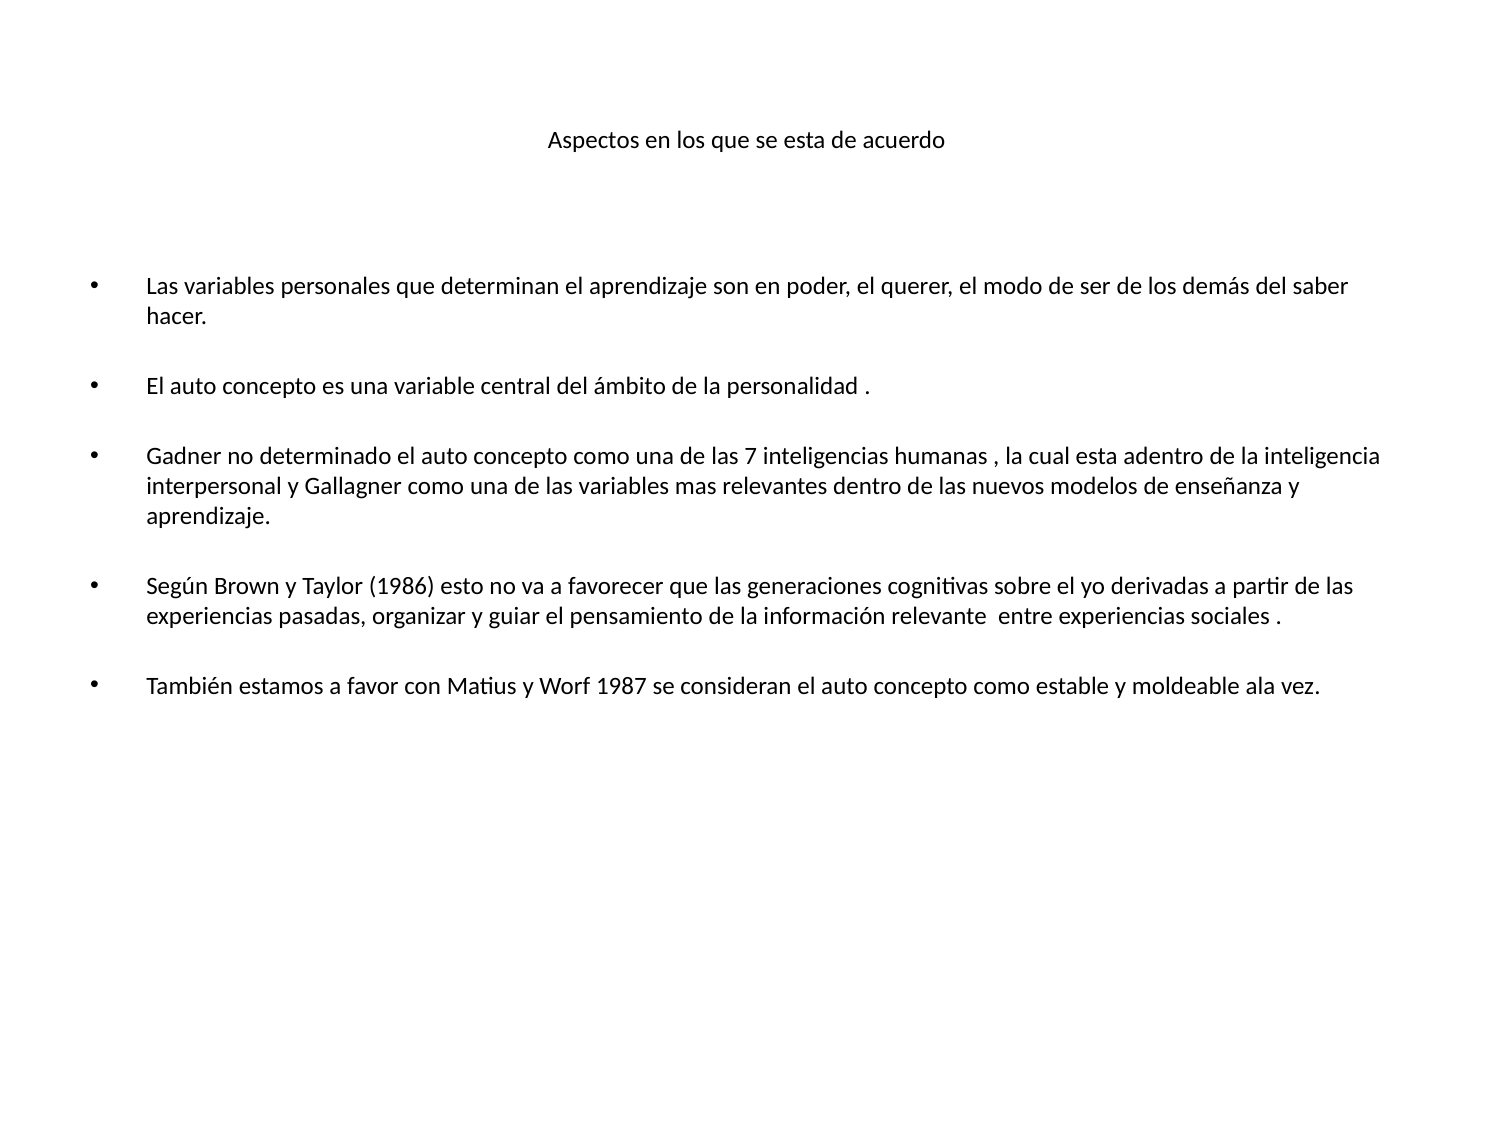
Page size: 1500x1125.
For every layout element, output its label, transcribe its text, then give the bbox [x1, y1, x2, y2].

list Las variables personales que determinan el aprendizaje son en poder, el querer, el modo de ser de los demás del saber hacer. El auto concepto es una variable central del ámbito de la personalidad . Gadner no determinado el auto concepto como una de las 7 inteligencias humanas , la cual esta adentro de la inteligencia interpersonal y Gallagner como una de las variables mas relevantes dentro de las nuevos modelos de enseñanza y aprendizaje. Según Brown y Taylor (1986) esto no va a favorecer que las generaciones cognitivas sobre el yo derivadas a partir de las experiencias pasadas, organizar y guiar el pensamiento de la información relevante entre experiencias sociales . También estamos a favor con Matius y Worf 1987 se consideran el auto concepto como estable y moldeable ala vez. [75, 262, 1425, 1005]
title Aspectos en los que se esta de acuerdo [75, 45, 1425, 233]
